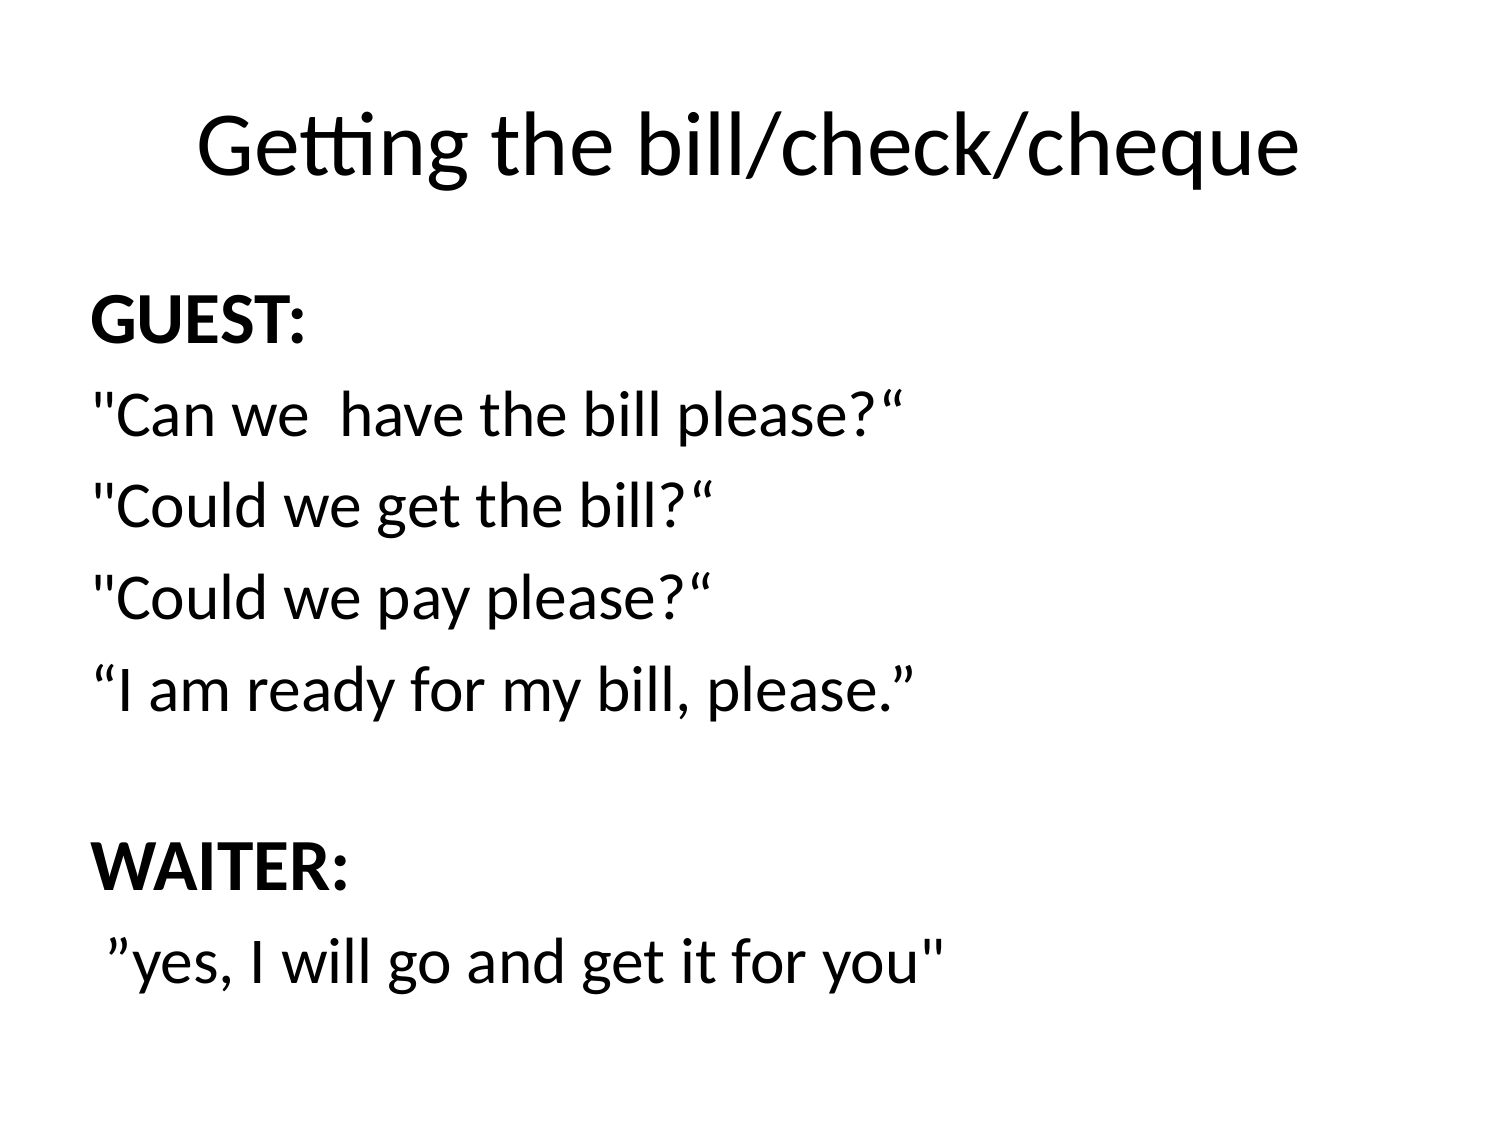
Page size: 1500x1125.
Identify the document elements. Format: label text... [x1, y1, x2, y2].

list GUEST: "Can we have the bill please?“ "Could we get the bill?“ "Could we pay please?“ “I am ready for my bill, please.” WAITER: ”yes, I will go and get it for you" [75, 262, 1425, 1005]
title Getting the bill/check/cheque [75, 45, 1425, 233]
